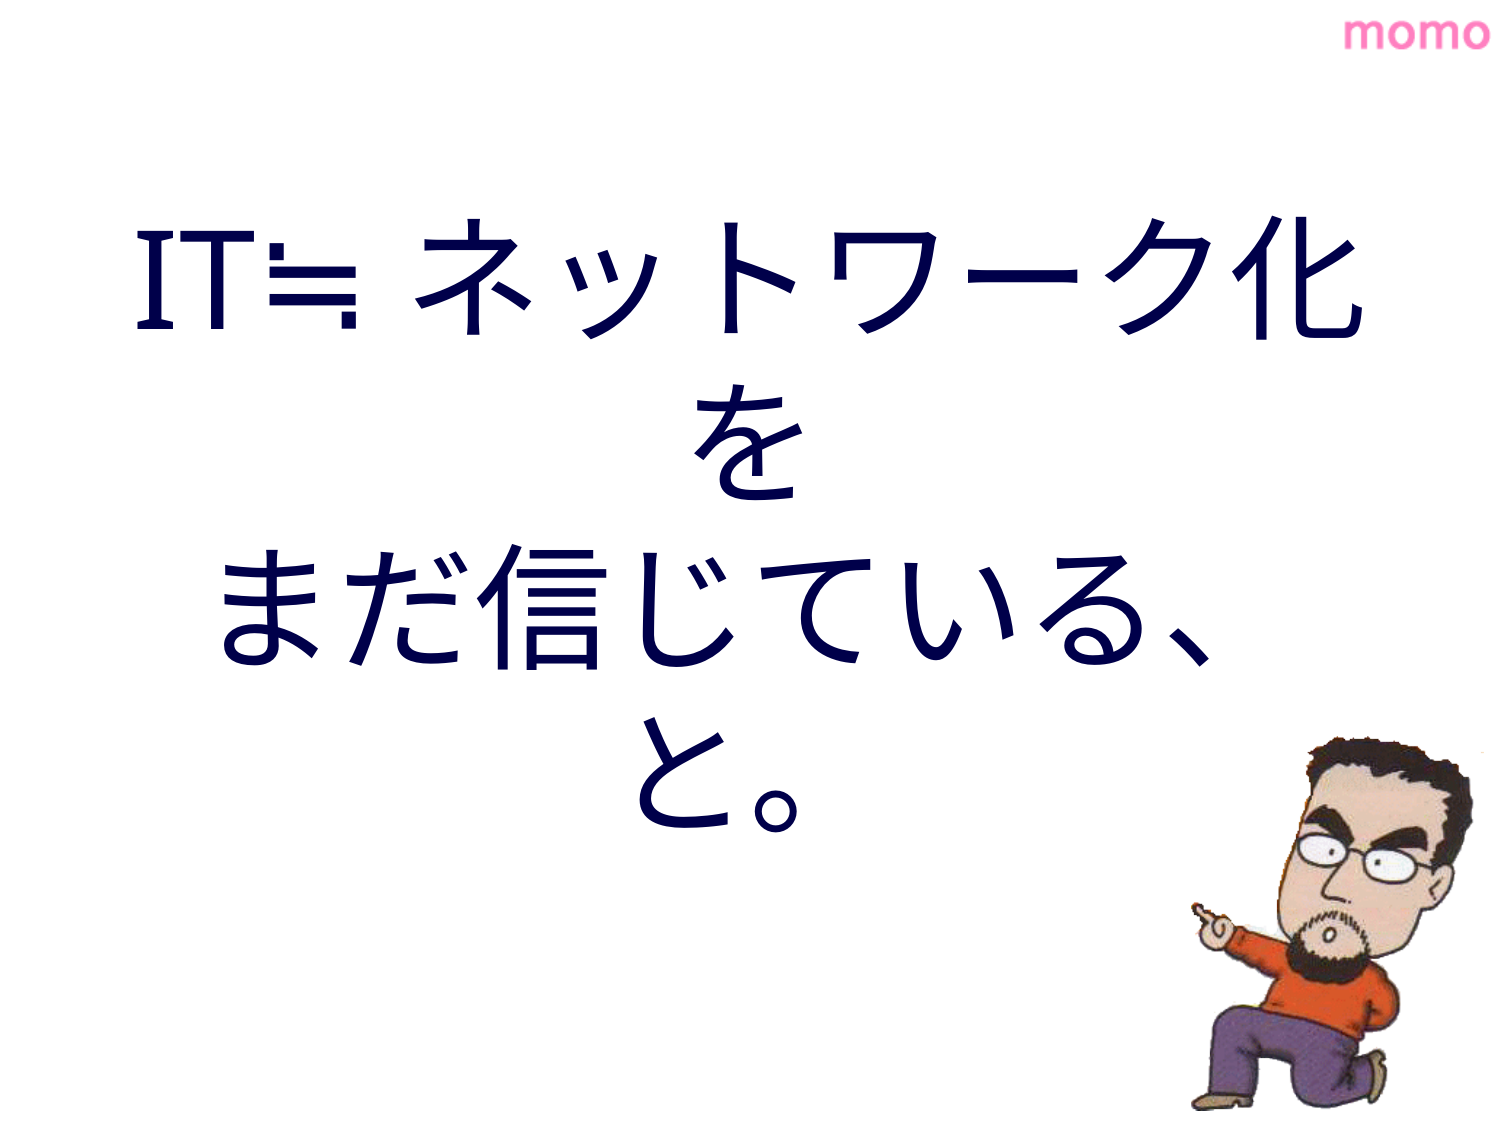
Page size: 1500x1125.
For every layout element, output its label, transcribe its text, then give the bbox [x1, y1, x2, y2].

picture [1333, 3, 1500, 63]
picture [1191, 736, 1484, 1111]
title IT≒ネットワーク化を まだ信じている、と。 [65, 457, 1435, 587]
